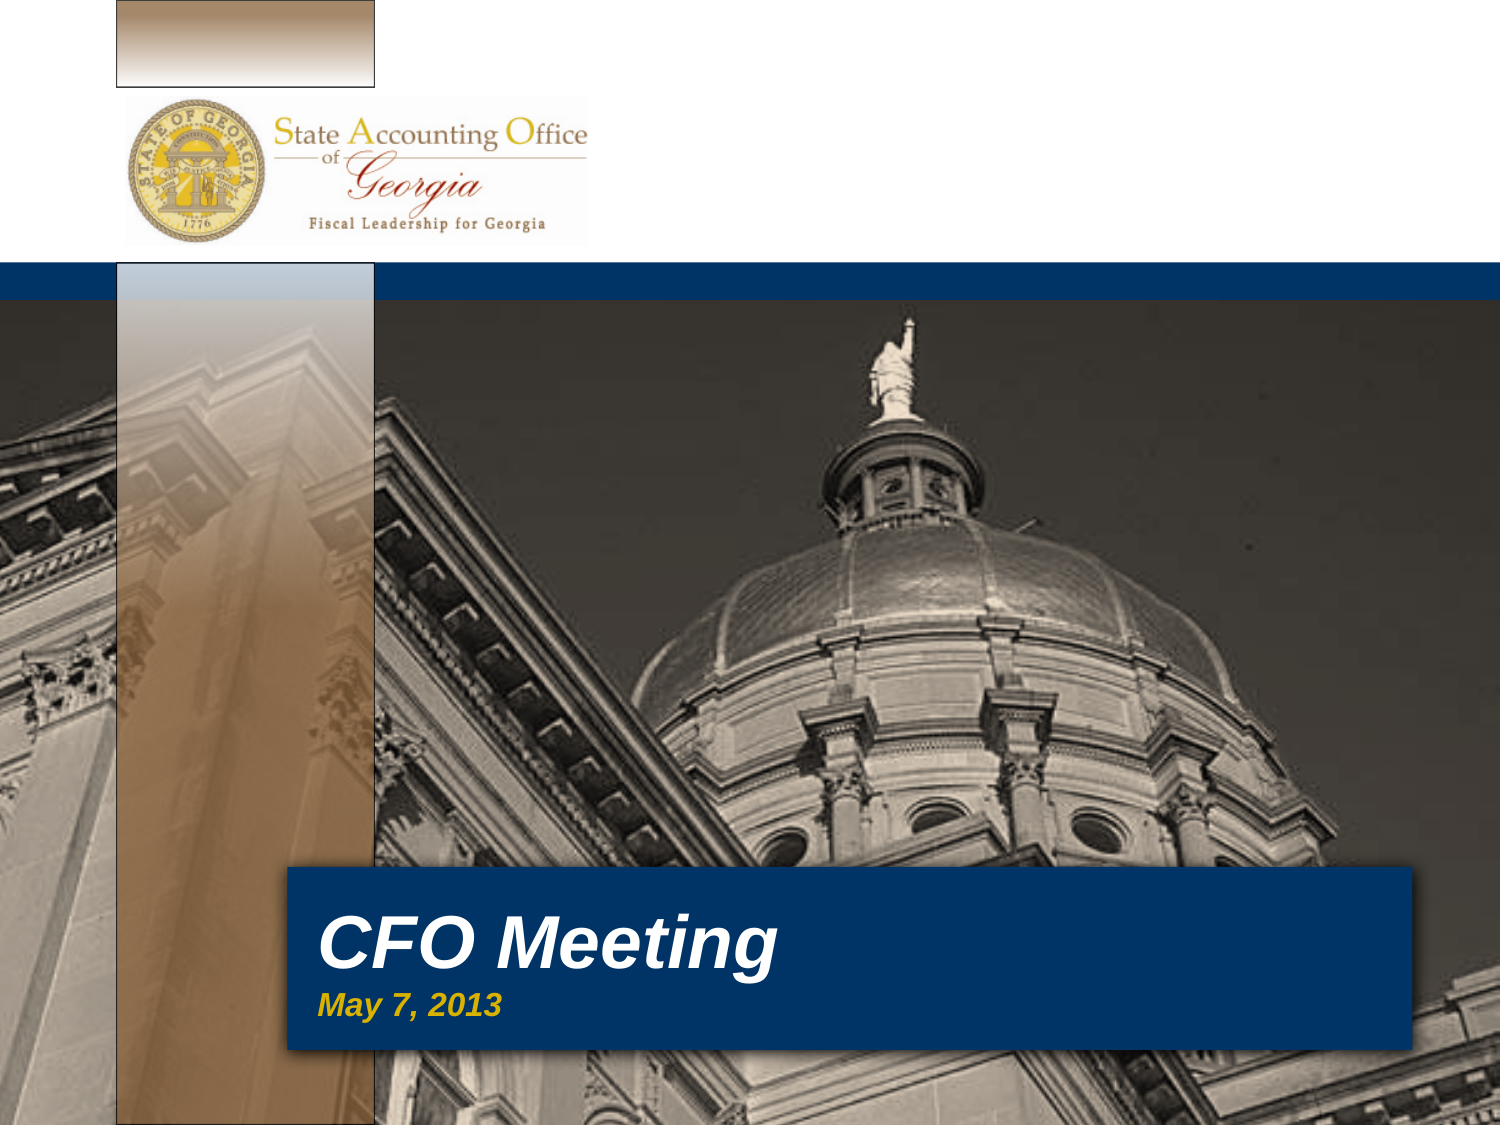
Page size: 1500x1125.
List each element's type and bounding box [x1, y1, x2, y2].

picture [125, 96, 588, 246]
